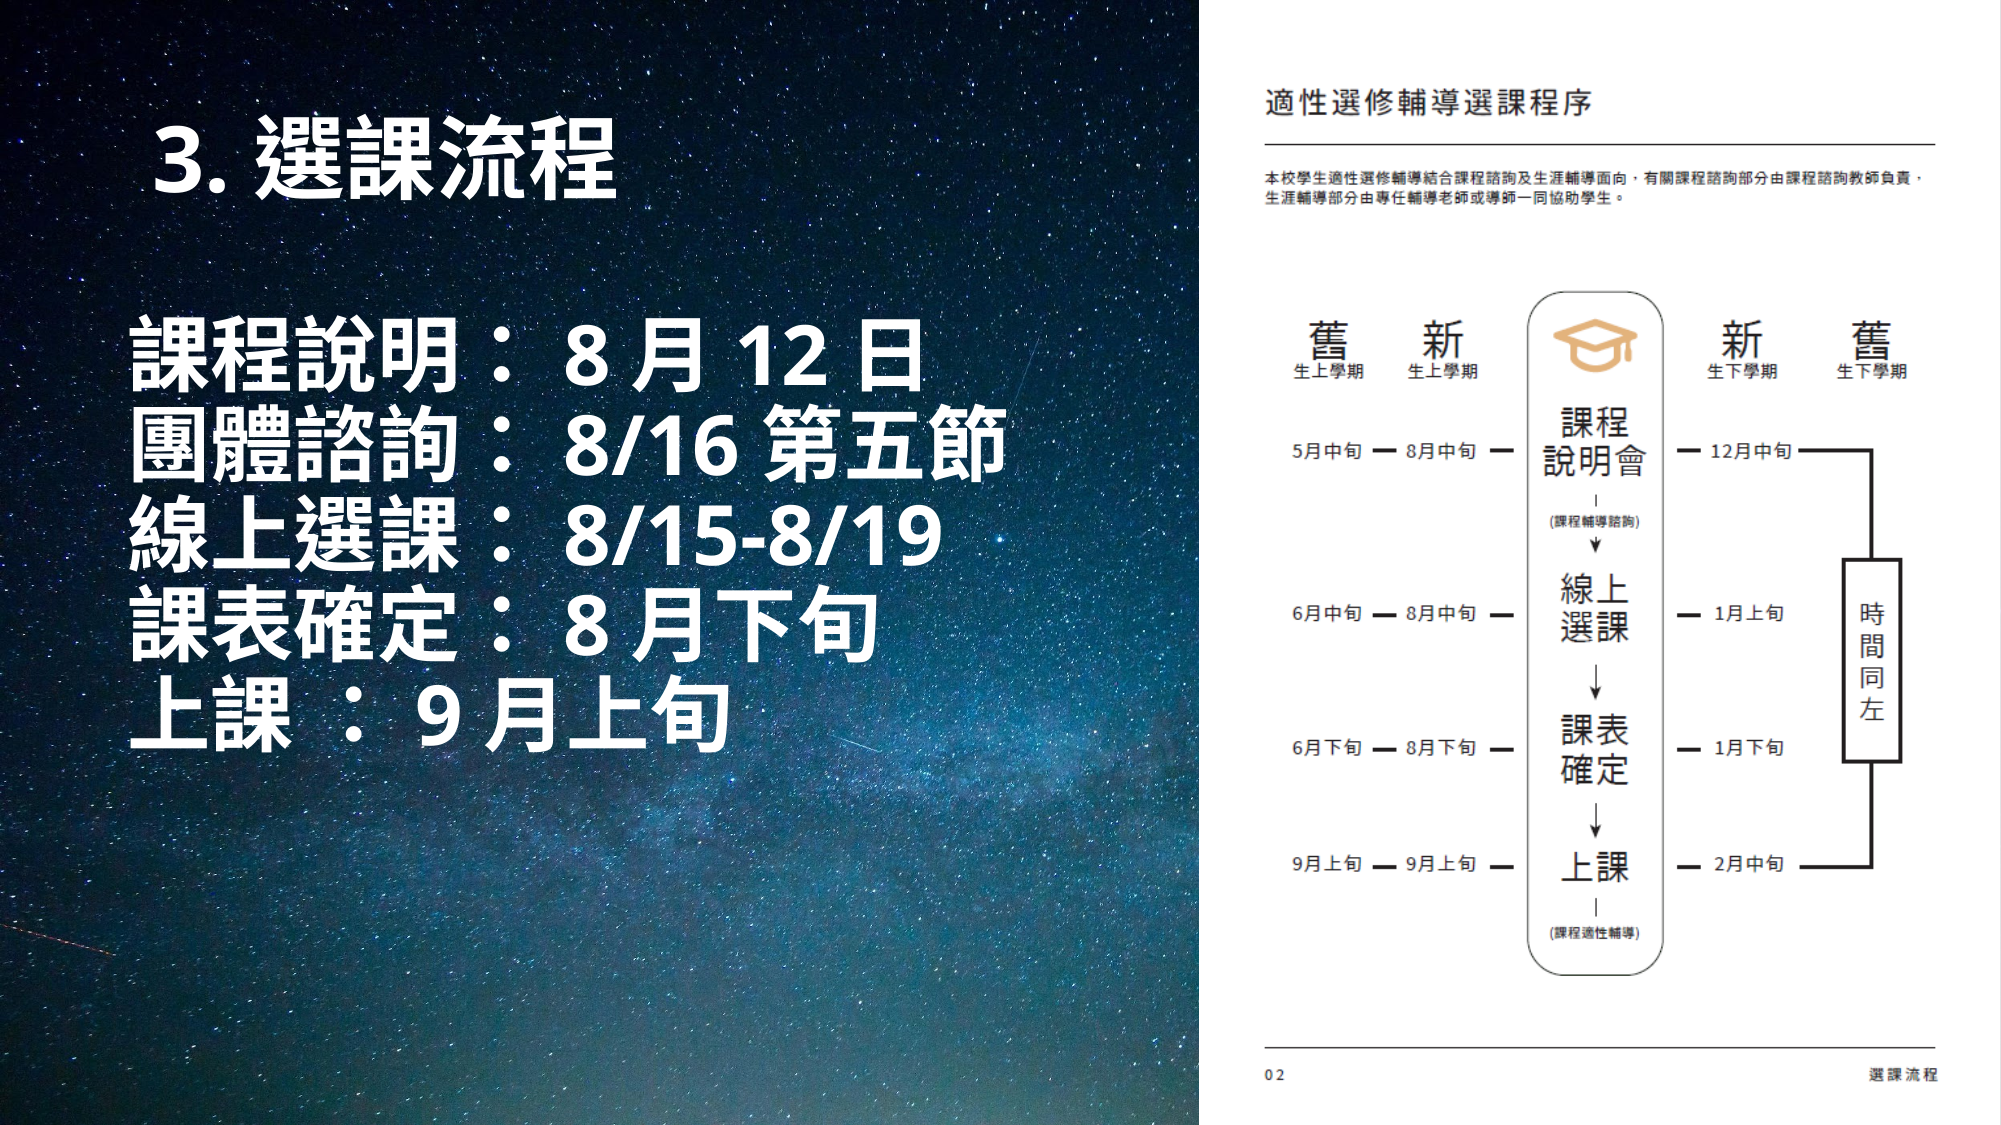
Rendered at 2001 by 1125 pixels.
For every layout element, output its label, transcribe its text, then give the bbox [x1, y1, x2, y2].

title 3.選課流程 [137, 59, 1193, 278]
list 課程說明：8月12日 團體諮詢：8/16第五節 線上選課：8/15-8/19 課表確定：8月下旬 上課 ：9月上旬 [112, 306, 1193, 1020]
picture [0, 0, 2001, 1125]
